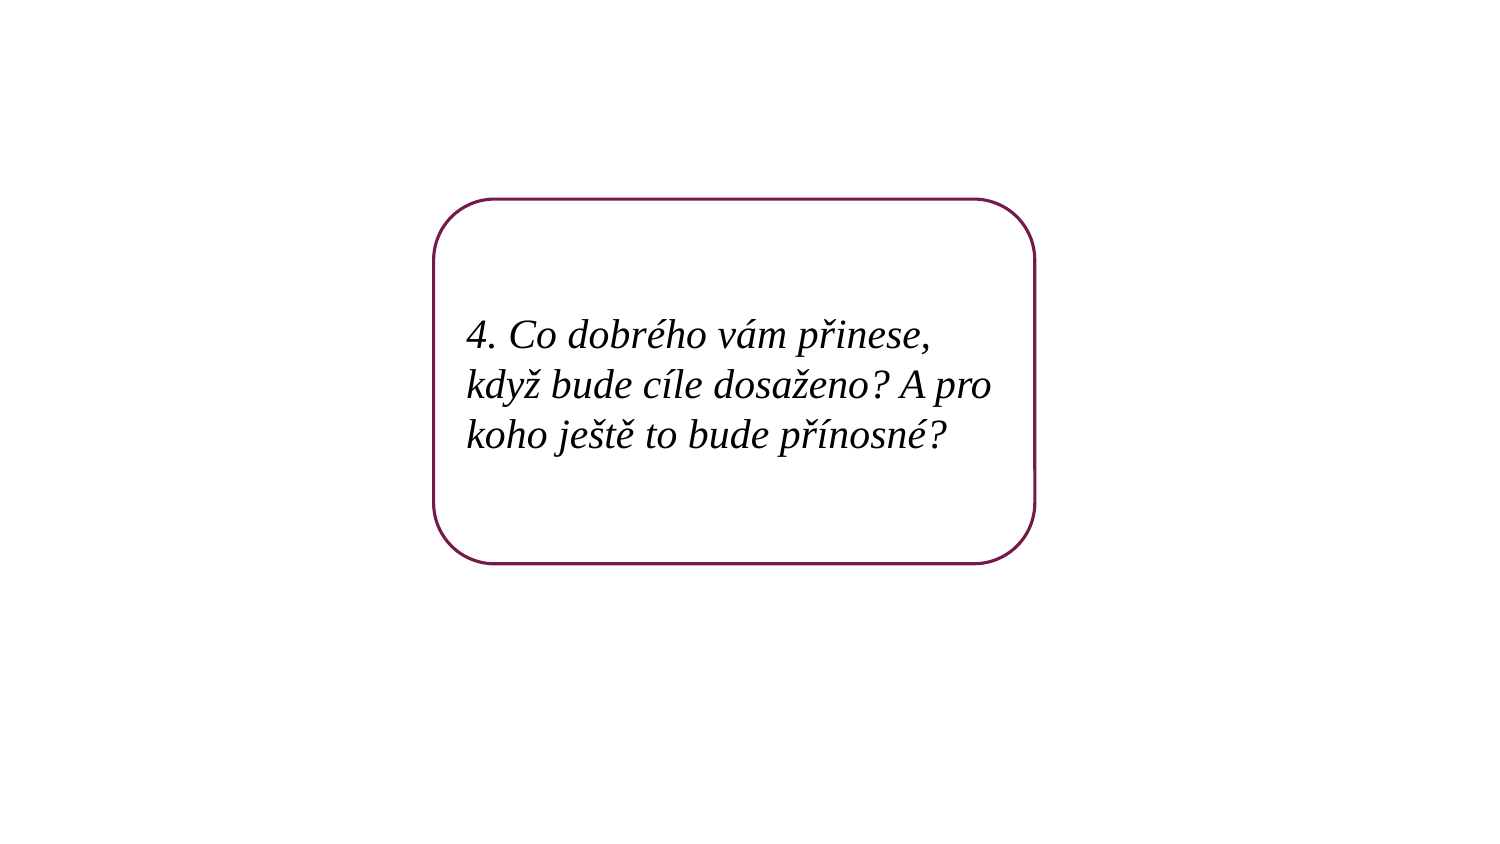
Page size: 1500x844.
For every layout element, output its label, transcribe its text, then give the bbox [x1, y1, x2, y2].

text_box 4. Co dobrého vám přinese, když bude cíle dosaženo? A pro koho ještě to bude přínosné? [433, 199, 1035, 564]
